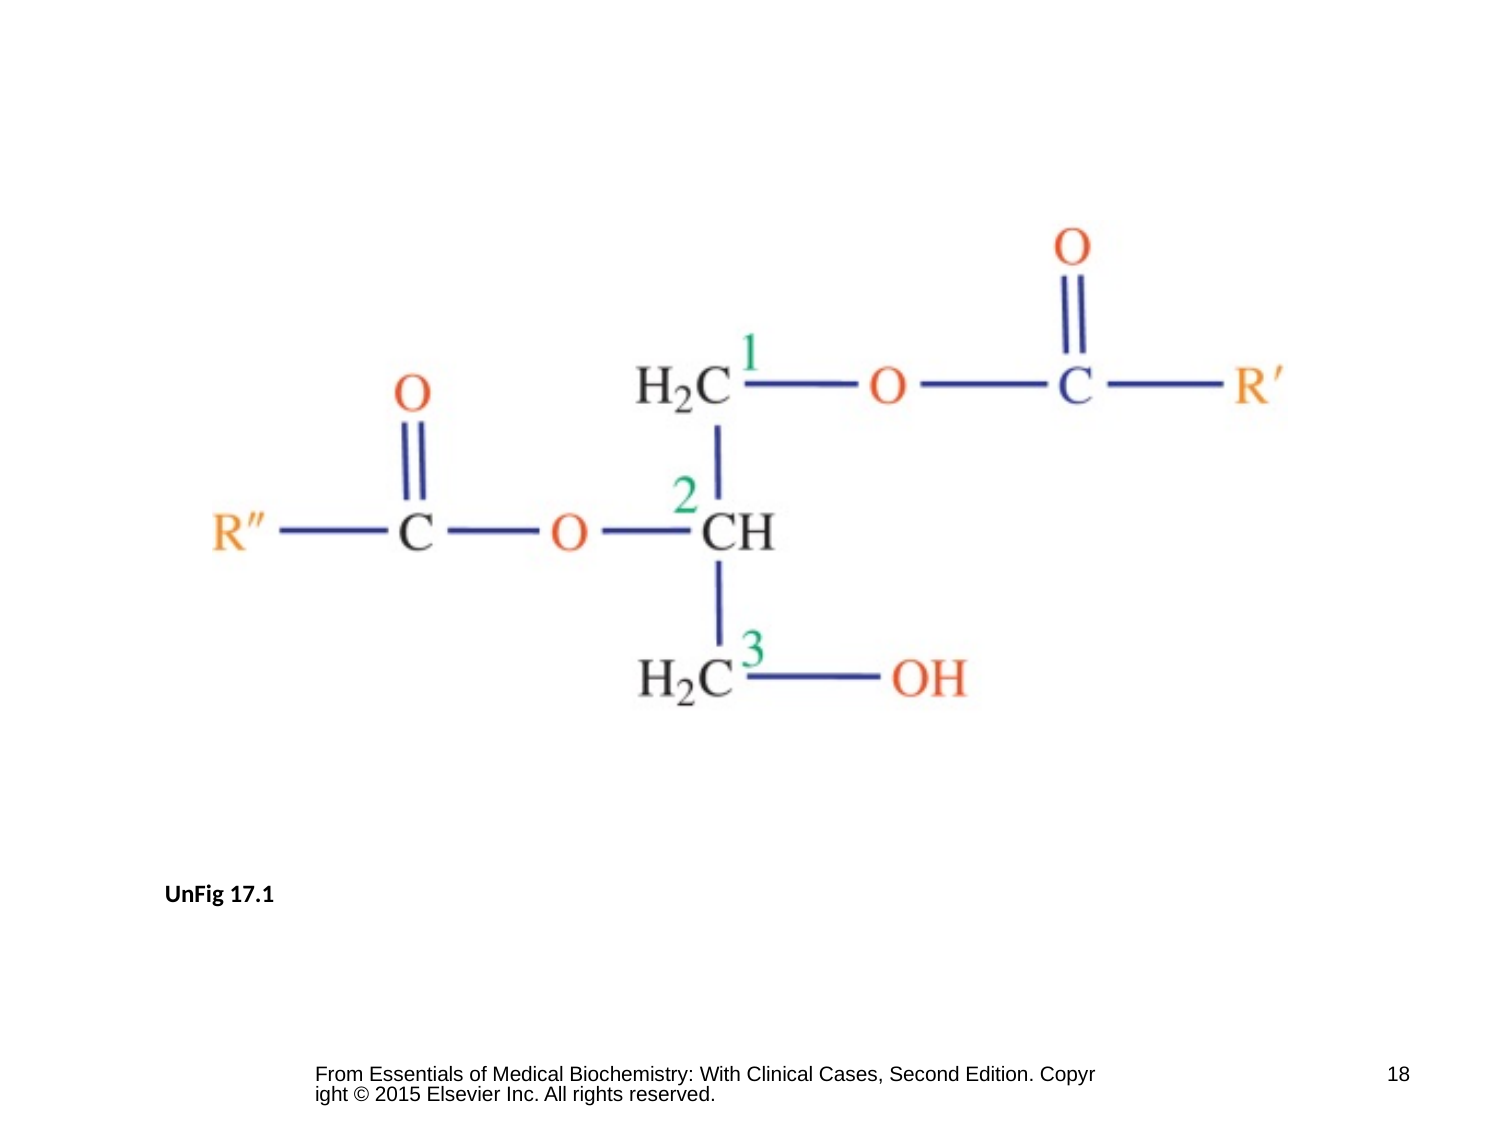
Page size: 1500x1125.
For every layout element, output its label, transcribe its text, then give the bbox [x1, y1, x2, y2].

text_box UnFig 17.1 [150, 870, 325, 915]
slide_number 18 [1074, 1042, 1425, 1103]
picture [212, 220, 1288, 715]
footer From Essentials of Medical Biochemistry: With Clinical Cases, Second Edition. Copyright © 2015 Elsevier Inc. All rights reserved. [300, 1042, 1074, 1103]
